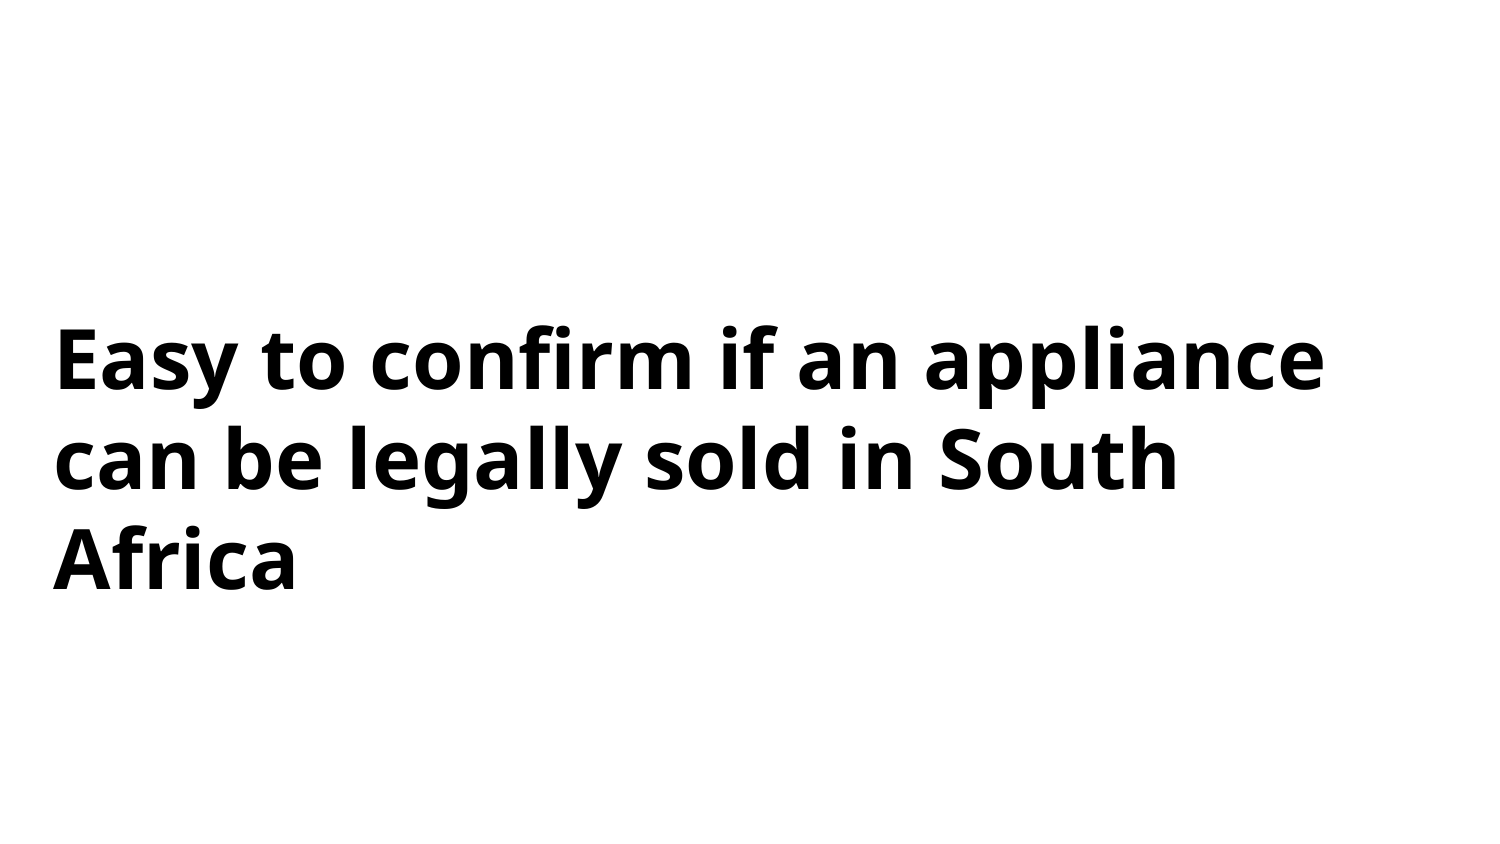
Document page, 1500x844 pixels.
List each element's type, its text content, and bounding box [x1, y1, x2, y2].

title Easy to confirm if an appliance can be legally sold in South Africa [38, 291, 1437, 386]
